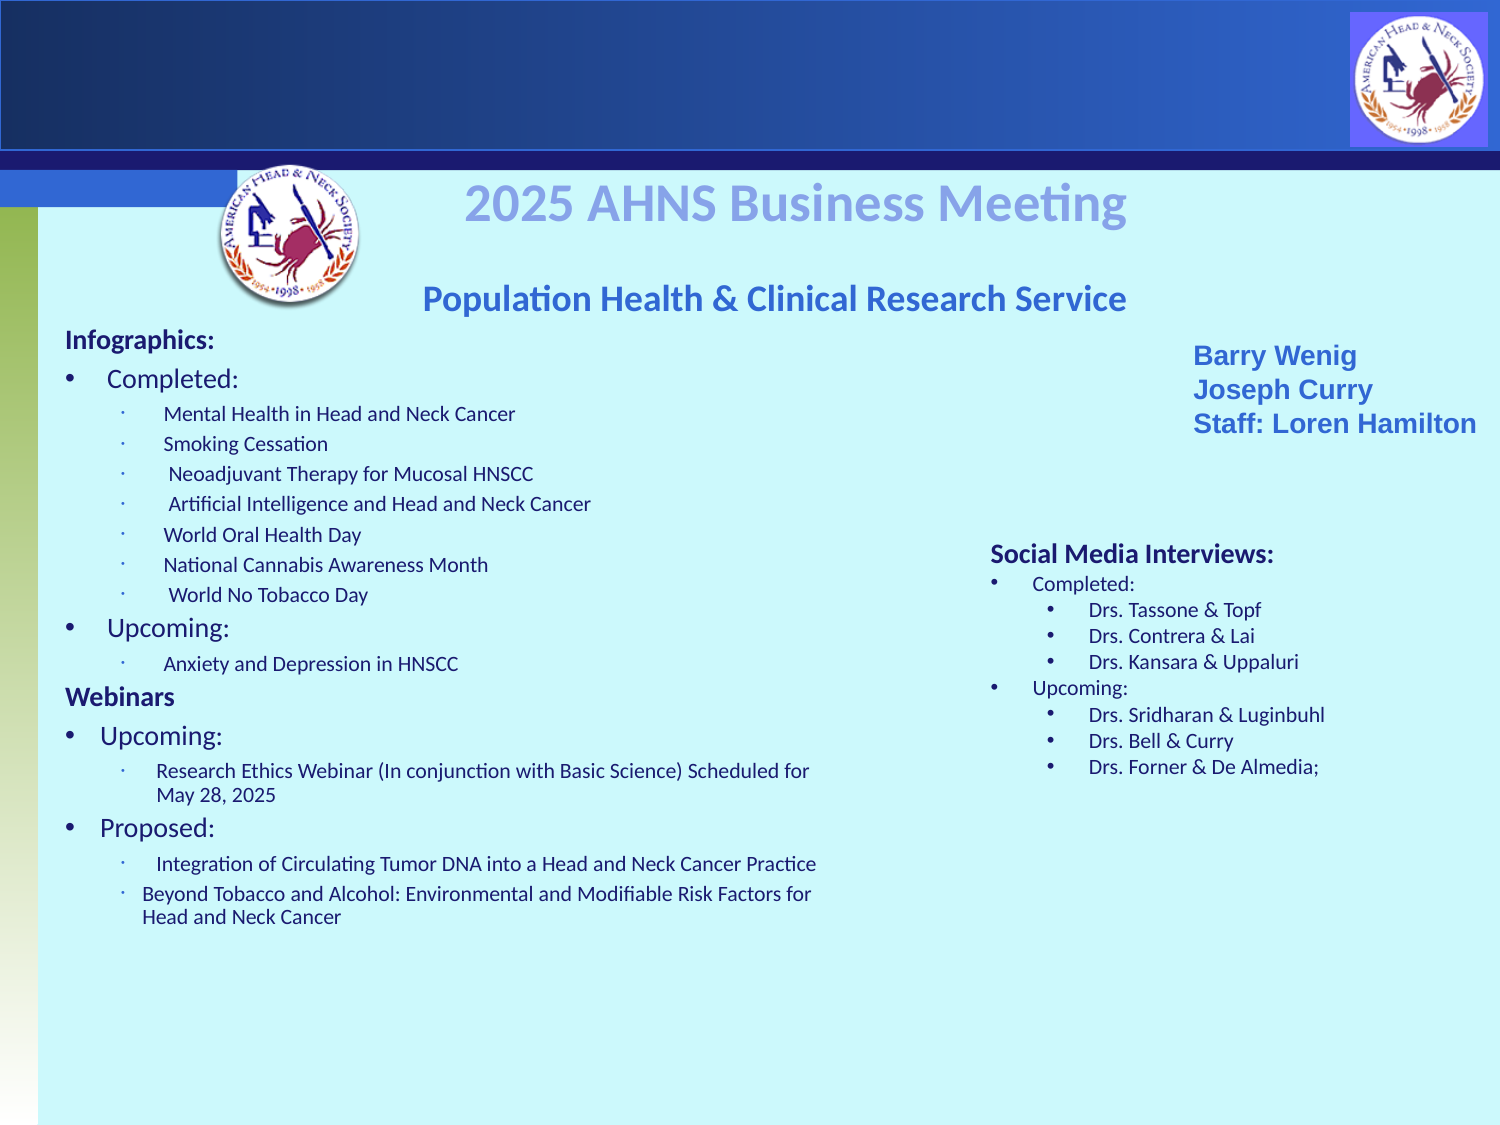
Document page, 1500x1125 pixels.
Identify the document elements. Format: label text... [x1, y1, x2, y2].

text_box Social Media Interviews: Completed: Drs. Tassone & Topf Drs. Contrera & Lai Drs. Kansara & Uppaluri Upcoming: Drs. Sridharan & Luginbuhl Drs. Bell & Curry Drs. Forner & De Almedia; [975, 528, 1382, 787]
picture [1350, 12, 1488, 147]
text_box 2025 AHNS Business Meeting [371, 159, 1229, 240]
title Population Health & Clinical Research Service [374, 204, 1339, 389]
picture [215, 159, 371, 315]
text_box Barry Wenig Joseph Curry Staff: Loren Hamilton [1178, 330, 1498, 447]
subtitle Infographics: Completed: Mental Health in Head and Neck Cancer Smoking Cessation Neoadjuvant Therapy for Mucosal HNSCC Artificial Intelligence and Head and Neck Cancer World Oral Health Day National Cannabis Awareness Month World No Tobacco Day Upcoming: Anxiety and Depression in HNSCC Webinars Upcoming: Research Ethics Webinar (In conjunction with Basic Science) Scheduled for May 28, 2025 Proposed: Integration of Circulating Tumor DNA into a Head and Neck Cancer Practice Beyond Tobacco and Alcohol: Environmental and Modifiable Risk Factors for Head and Neck Cancer [50, 317, 837, 881]
